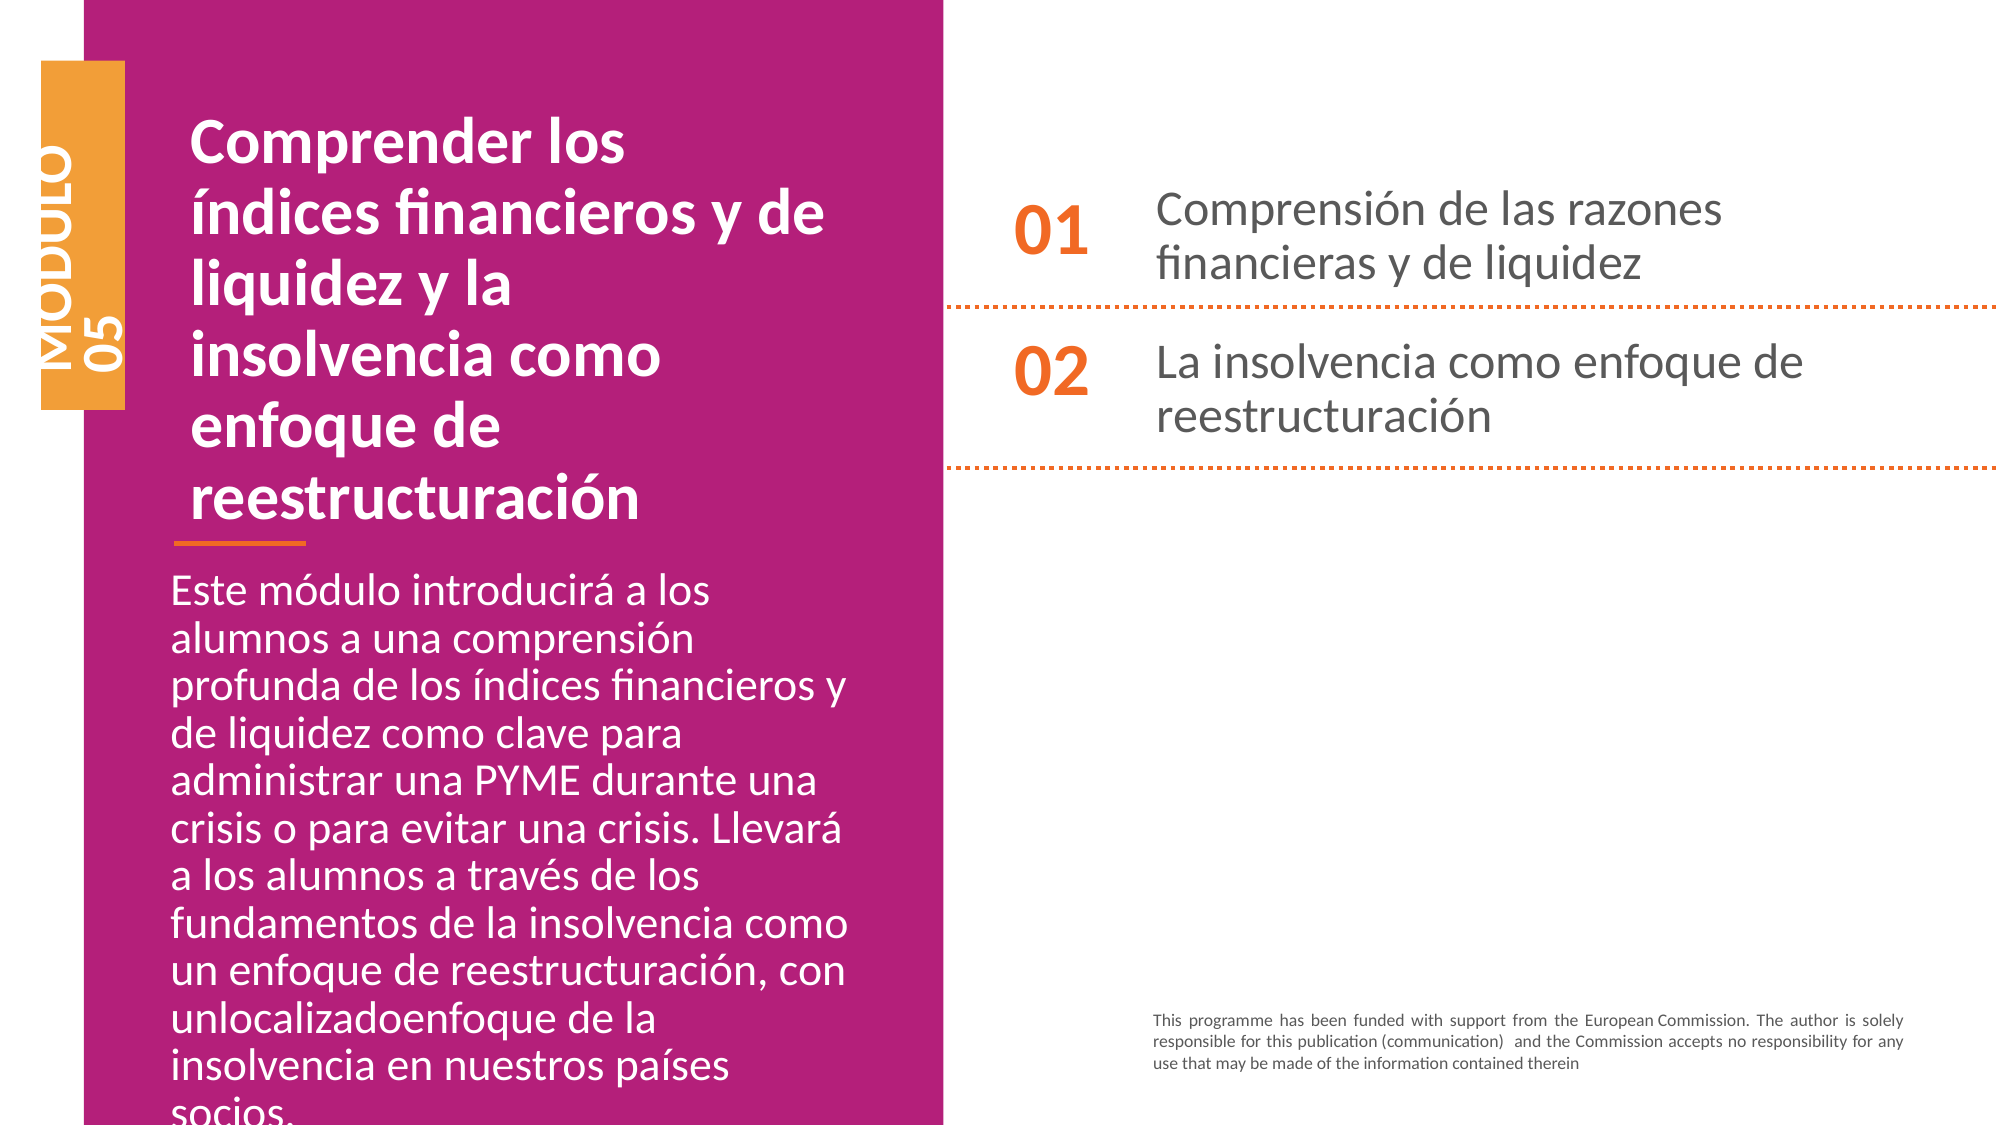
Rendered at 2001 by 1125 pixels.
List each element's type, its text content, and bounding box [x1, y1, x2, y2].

list Este módulo introducirá a los alumnos a una comprensión profunda de los índices financieros y de liquidez como clave para administrar una PYME durante una crisis o para evitar una crisis. Llevará a los alumnos a través de los fundamentos de la insolvencia como un enfoque de reestructuración, con unlocalizadoenfoque de la insolvencia en nuestros países socios. [155, 560, 866, 967]
text_box [174, 541, 306, 546]
list Comprender los índices financieros y de liquidez y la insolvencia como enfoque de reestructuración [175, 98, 847, 544]
list La insolvencia como enfoque de reestructuración [1141, 337, 1922, 441]
text_box MÓDULO 05 [41, 60, 125, 410]
list 02 [999, 319, 1137, 423]
list 01 [999, 178, 1137, 283]
list Comprensión de las razones financieras y de liquidez [1141, 168, 1922, 304]
